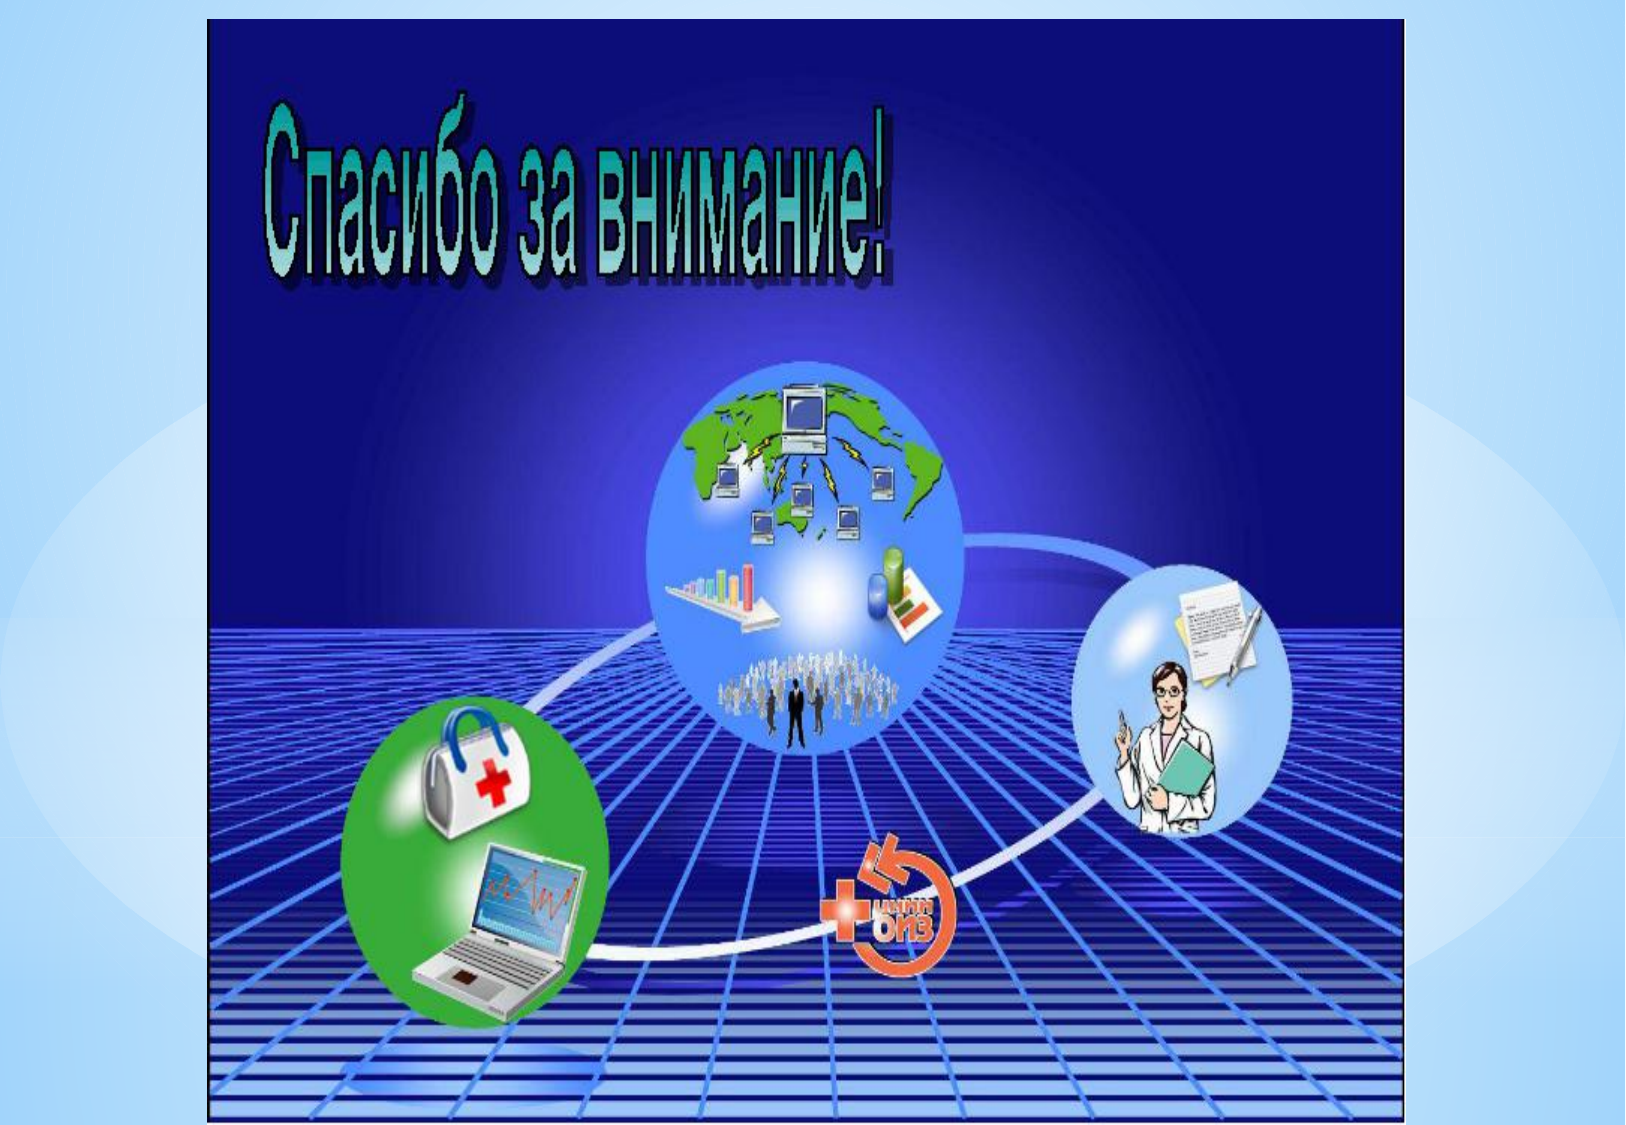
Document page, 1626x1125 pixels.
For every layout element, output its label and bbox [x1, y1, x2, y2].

picture [207, 19, 1406, 1125]
